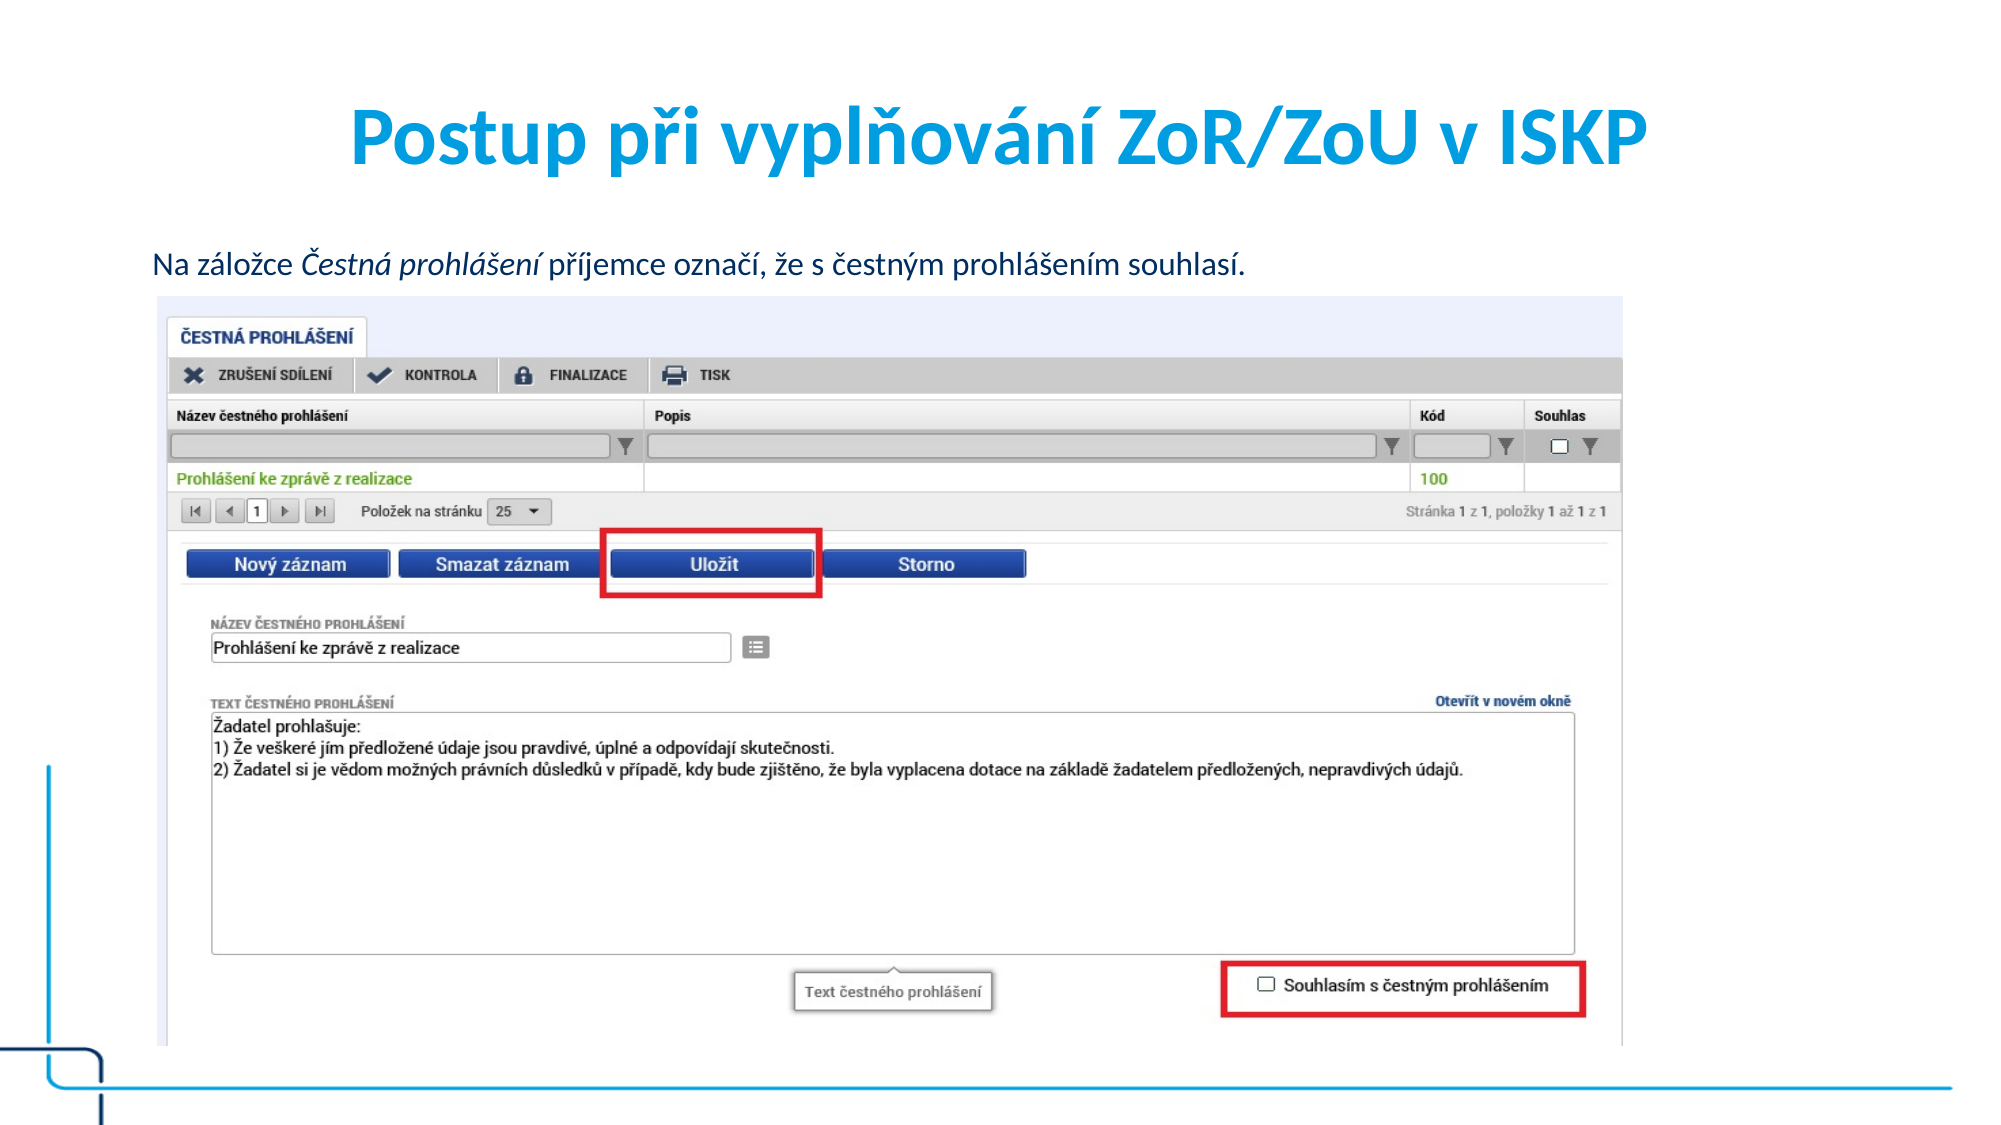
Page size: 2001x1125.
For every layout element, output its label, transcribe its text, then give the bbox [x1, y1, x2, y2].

picture [0, 0, 2001, 1125]
list Na záložce Čestná prohlášení příjemce označí, že s čestným prohlášením souhlasí. [137, 235, 1863, 1014]
title Postup při vyplňování ZoR/ZoU v ISKP [137, 59, 1863, 203]
